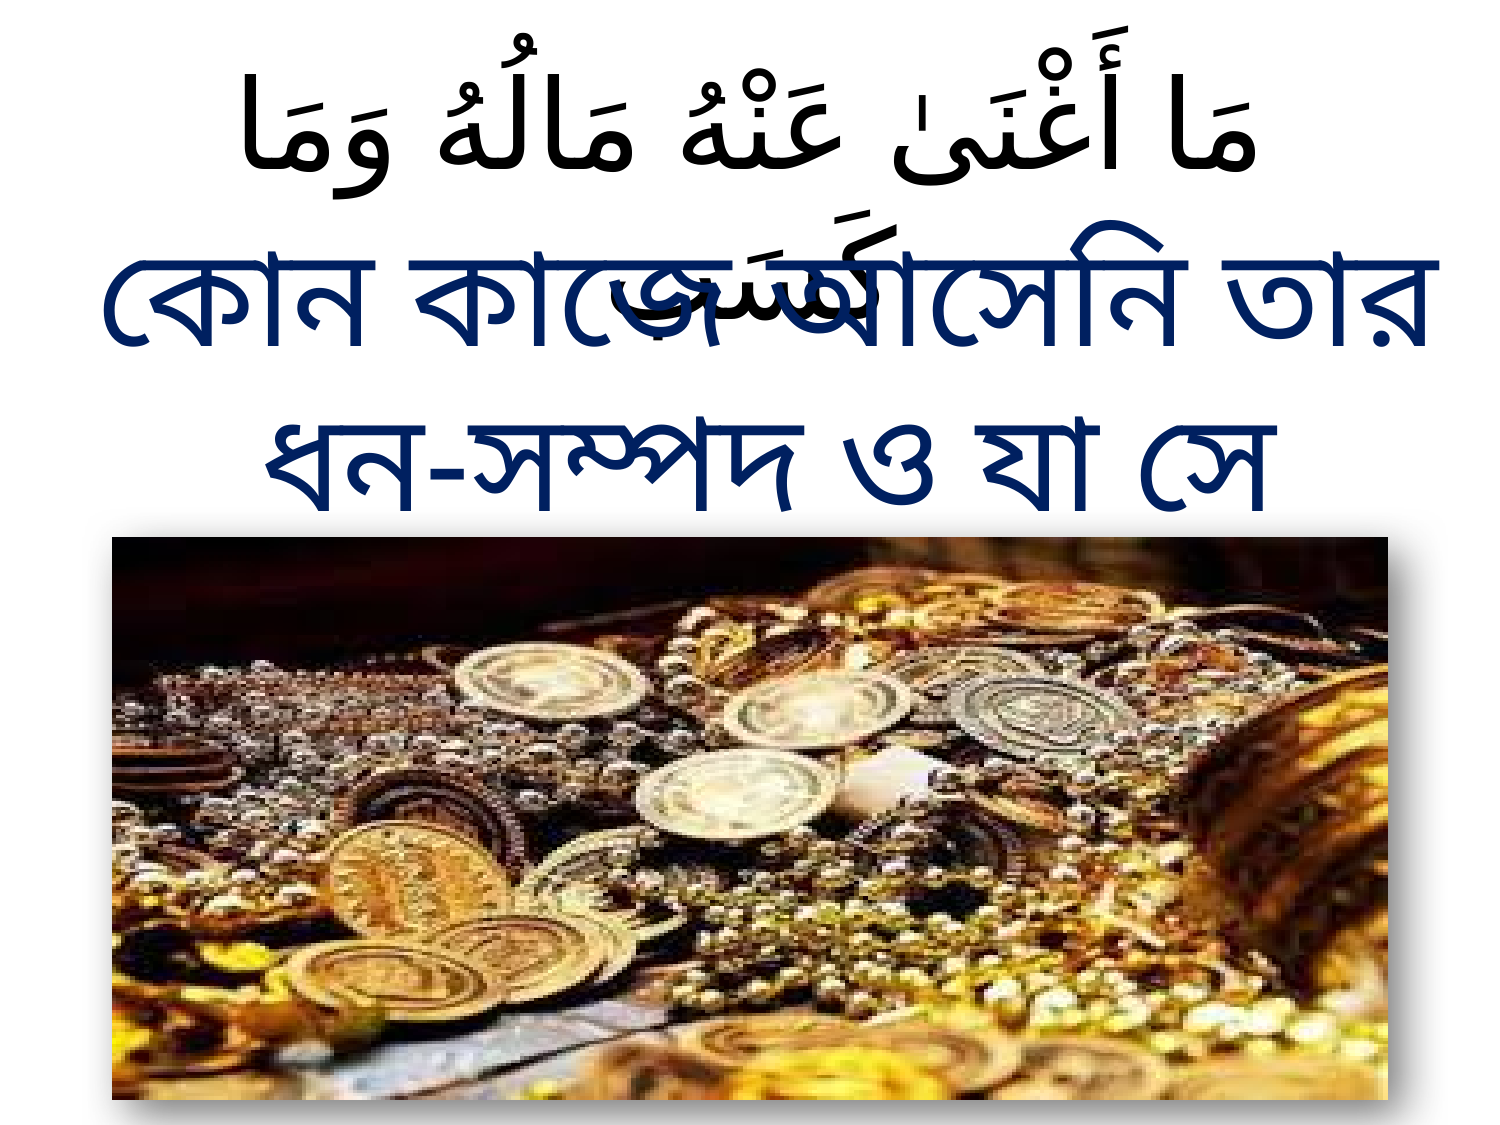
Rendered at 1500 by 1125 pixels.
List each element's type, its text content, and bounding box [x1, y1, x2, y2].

text_box مَا أَغْنَىٰ عَنْهُ مَالُهُ وَمَا كَسَب [112, 0, 1388, 202]
text_box কোন কাজে আসেনি তার ধন-সম্পদ ও যা সে উপার্জন করেছে। [55, 202, 1481, 712]
picture [112, 537, 1388, 1101]
